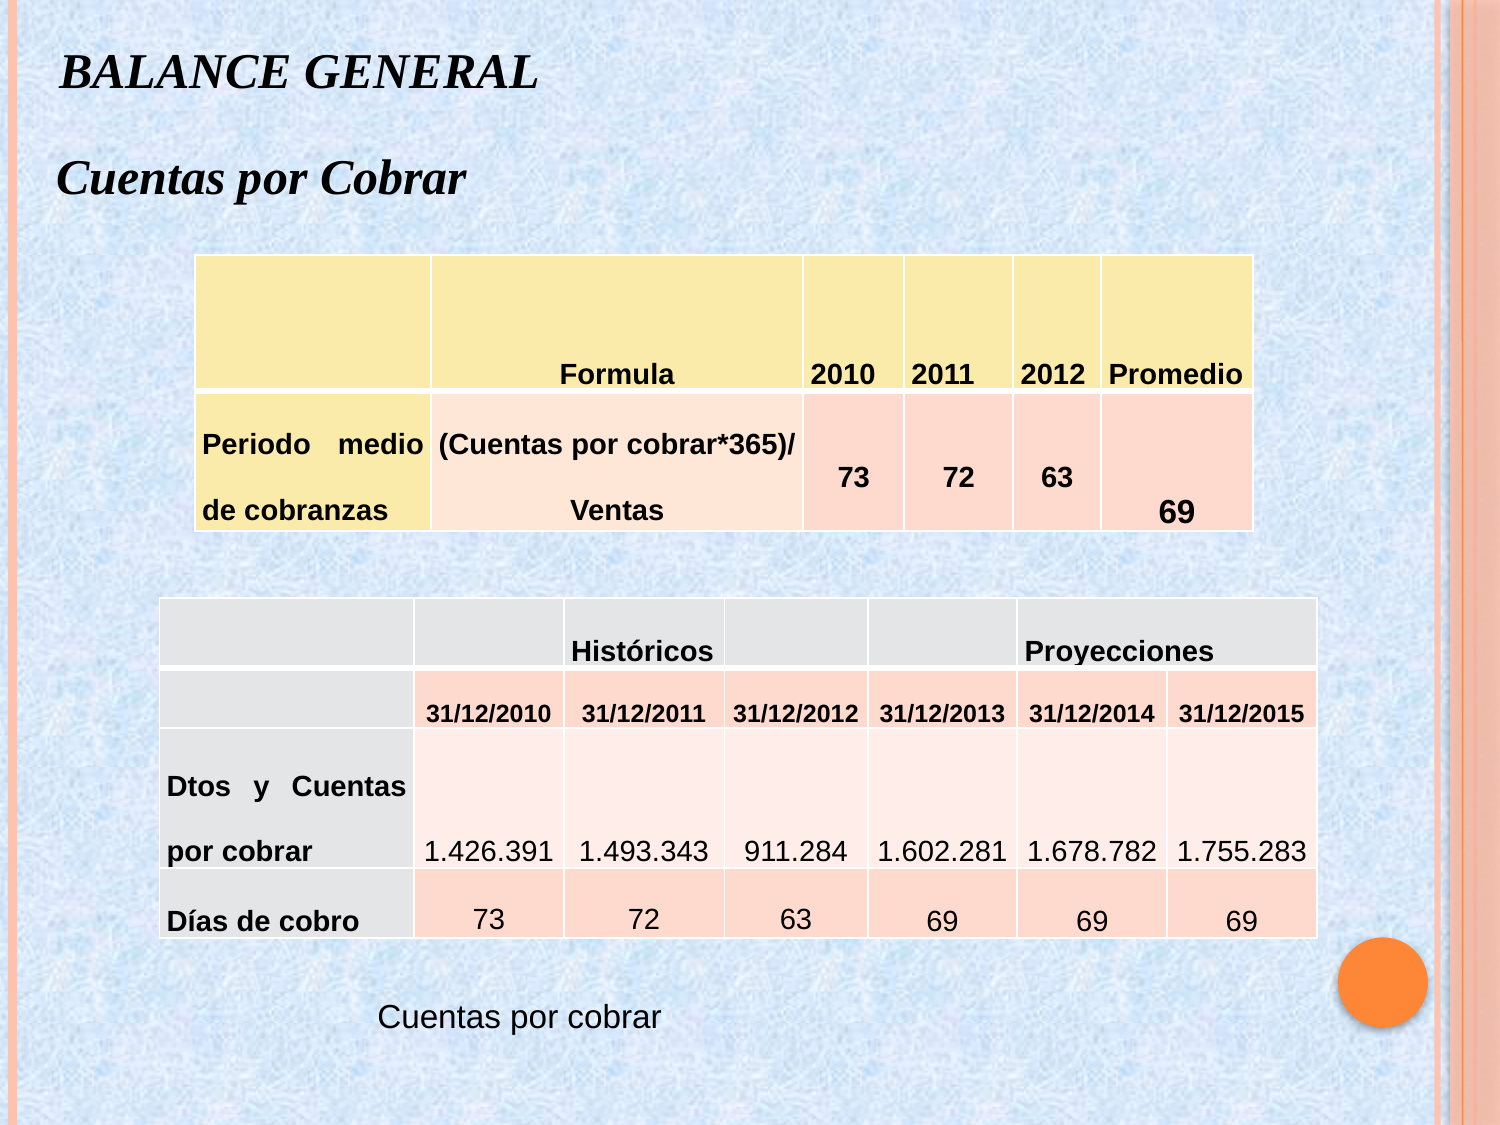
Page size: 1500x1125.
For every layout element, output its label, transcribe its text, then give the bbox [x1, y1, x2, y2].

table_header 2010 [804, 256, 903, 388]
table_header [725, 599, 867, 665]
picture [0, 0, 7, 1125]
table_cell (Cuentas por cobrar*365)/ Ventas [432, 394, 802, 530]
table_cell 1.602.281 [869, 729, 1016, 867]
table_cell 69 [1102, 394, 1252, 530]
table_header 2012 [1014, 256, 1100, 388]
table_cell 31/12/2012 [725, 671, 867, 727]
table_cell 911.284 [725, 729, 867, 867]
table_cell 63 [1014, 394, 1100, 530]
table_cell 73 [415, 869, 563, 937]
table_cell Periodo medio de cobranzas [196, 394, 430, 530]
table_header Promedio [1102, 256, 1252, 388]
table_header [415, 599, 563, 665]
table_header Históricos [565, 599, 724, 665]
table_cell 1.755.283 [1168, 729, 1316, 867]
table_cell 72 [905, 394, 1012, 530]
text_box BALANCE GENERAL [44, 30, 556, 106]
table_cell 69 [869, 869, 1016, 937]
table_header [869, 599, 1016, 665]
table_cell 1.426.391 [415, 729, 563, 867]
table_cell 69 [1168, 869, 1316, 937]
table_cell [160, 671, 413, 727]
table_header [196, 256, 430, 388]
table_header [160, 599, 413, 665]
table_cell 31/12/2011 [565, 671, 724, 727]
table_cell 73 [804, 394, 903, 530]
table_cell 69 [1018, 869, 1166, 937]
picture [1441, 0, 1449, 1125]
table_header Proyecciones [1018, 599, 1316, 665]
table_cell Días de cobro [160, 869, 413, 937]
table_cell 31/12/2010 [415, 671, 563, 727]
table_cell 72 [565, 869, 724, 937]
picture [18, 0, 1434, 1125]
table_cell 31/12/2013 [869, 671, 1016, 727]
table_header 2011 [905, 256, 1012, 388]
table_cell 63 [725, 869, 867, 937]
table_header Formula [432, 256, 802, 388]
table_cell 1.493.343 [565, 729, 724, 867]
table_cell 1.678.782 [1018, 729, 1166, 867]
table_cell 31/12/2015 [1168, 671, 1316, 727]
text_box Cuentas por Cobrar [41, 137, 572, 212]
table_cell 31/12/2014 [1018, 671, 1166, 727]
table_cell Dtos y Cuentas por cobrar [160, 729, 413, 867]
